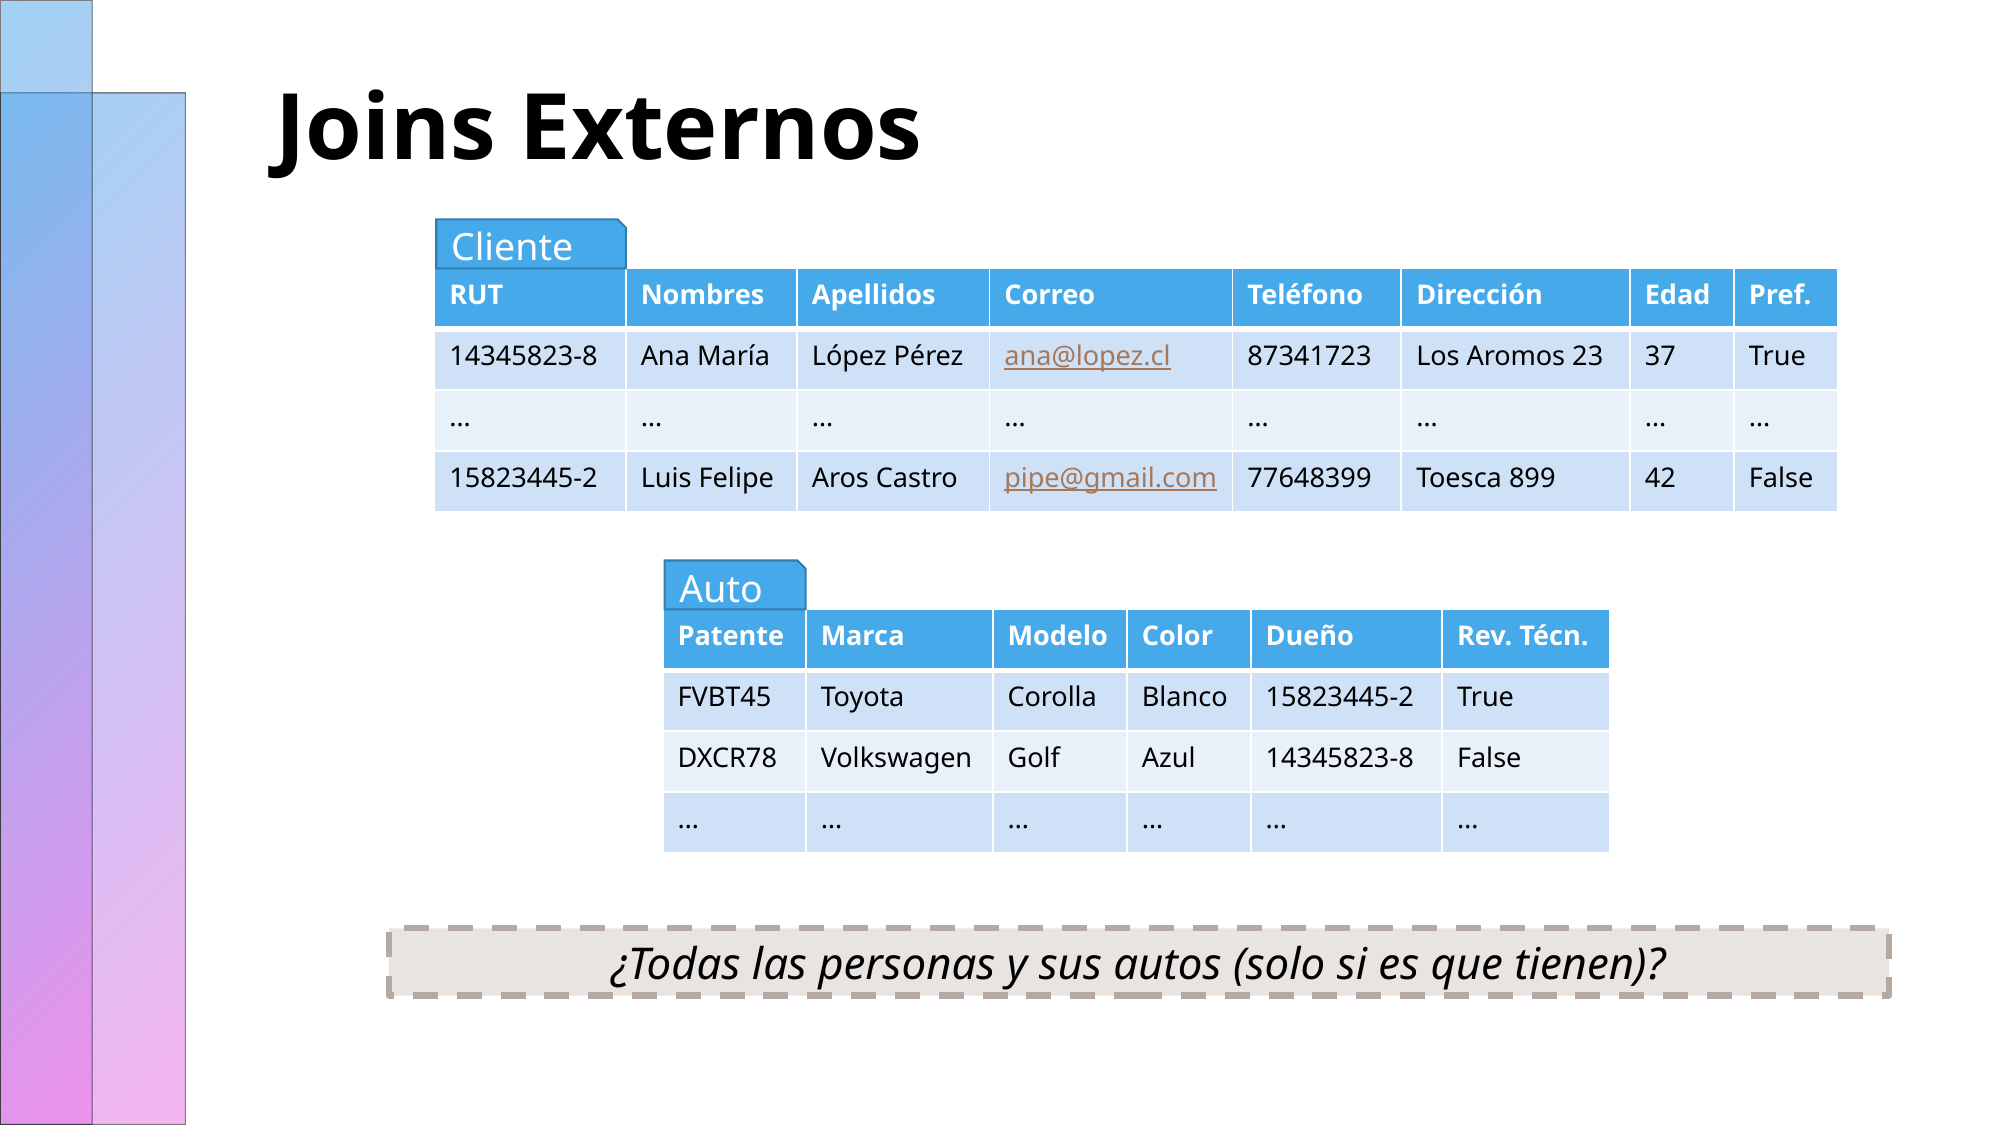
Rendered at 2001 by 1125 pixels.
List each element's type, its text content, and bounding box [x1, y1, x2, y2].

table_cell 37 [1631, 332, 1733, 389]
table_cell Luis Felipe [627, 452, 796, 511]
table_cell Los Aromos 23 [1402, 332, 1629, 389]
table_cell … [1402, 391, 1629, 450]
table_cell … [807, 793, 992, 852]
table_cell 14345823-8 [435, 332, 625, 389]
table_cell 14345823-8 [1252, 732, 1441, 791]
table_cell True [1735, 332, 1837, 389]
table_header Pref. [1735, 269, 1837, 326]
table_header Correo [990, 269, 1232, 326]
table_cell ana@lopez.cl [990, 332, 1232, 389]
table_header RUT [435, 270, 625, 326]
table_cell … [1252, 793, 1441, 852]
text_box Cliente [435, 218, 627, 270]
table_cell … [1233, 391, 1400, 450]
table_cell … [994, 793, 1126, 852]
table_cell Blanco [1128, 673, 1250, 730]
table_cell Toyota [807, 673, 992, 730]
table_header Teléfono [1233, 269, 1400, 326]
table_cell False [1735, 452, 1837, 511]
table_header Dirección [1402, 269, 1629, 326]
table_cell Corolla [994, 673, 1126, 730]
table_cell pipe@gmail.com [990, 452, 1232, 511]
table_cell FVBT45 [664, 673, 805, 730]
table_cell True [1443, 673, 1609, 730]
table_header Modelo [994, 610, 1126, 668]
text_box ¿Todas las personas y sus autos (solo si es que tienen)? [388, 928, 1889, 996]
text_box Auto [663, 559, 807, 611]
table_cell DXCR78 [664, 732, 805, 791]
table_cell … [1631, 391, 1733, 450]
table_cell … [435, 391, 625, 450]
table_header Marca [807, 610, 992, 668]
table_cell … [627, 391, 796, 450]
table_header Rev. Técn. [1443, 610, 1609, 668]
table_cell … [1128, 793, 1250, 852]
table_cell False [1443, 732, 1609, 791]
table_header Color [1128, 610, 1250, 668]
table_header Nombres [627, 269, 796, 326]
table_cell 42 [1631, 452, 1733, 511]
table_cell Ana María [627, 332, 796, 389]
table_cell … [1443, 793, 1609, 852]
table_cell Golf [994, 732, 1126, 791]
table_cell … [990, 391, 1232, 450]
table_header Dueño [1252, 610, 1441, 668]
table_cell Volkswagen [807, 732, 992, 791]
table_cell Azul [1128, 732, 1250, 791]
table_cell Aros Castro [798, 452, 989, 511]
title Joins Externos [260, 60, 1817, 269]
table_cell … [798, 391, 989, 450]
table_cell 77648399 [1233, 452, 1400, 511]
table_cell López Pérez [798, 332, 989, 389]
table_header Edad [1631, 269, 1733, 326]
table_cell 15823445-2 [1252, 673, 1441, 730]
table_header Apellidos [798, 269, 989, 326]
table_header Patente [664, 611, 805, 668]
table_cell 87341723 [1233, 332, 1400, 389]
table_cell … [1735, 391, 1837, 450]
table_cell … [664, 793, 805, 852]
table_cell Toesca 899 [1402, 452, 1629, 511]
table_cell 15823445-2 [435, 452, 625, 511]
